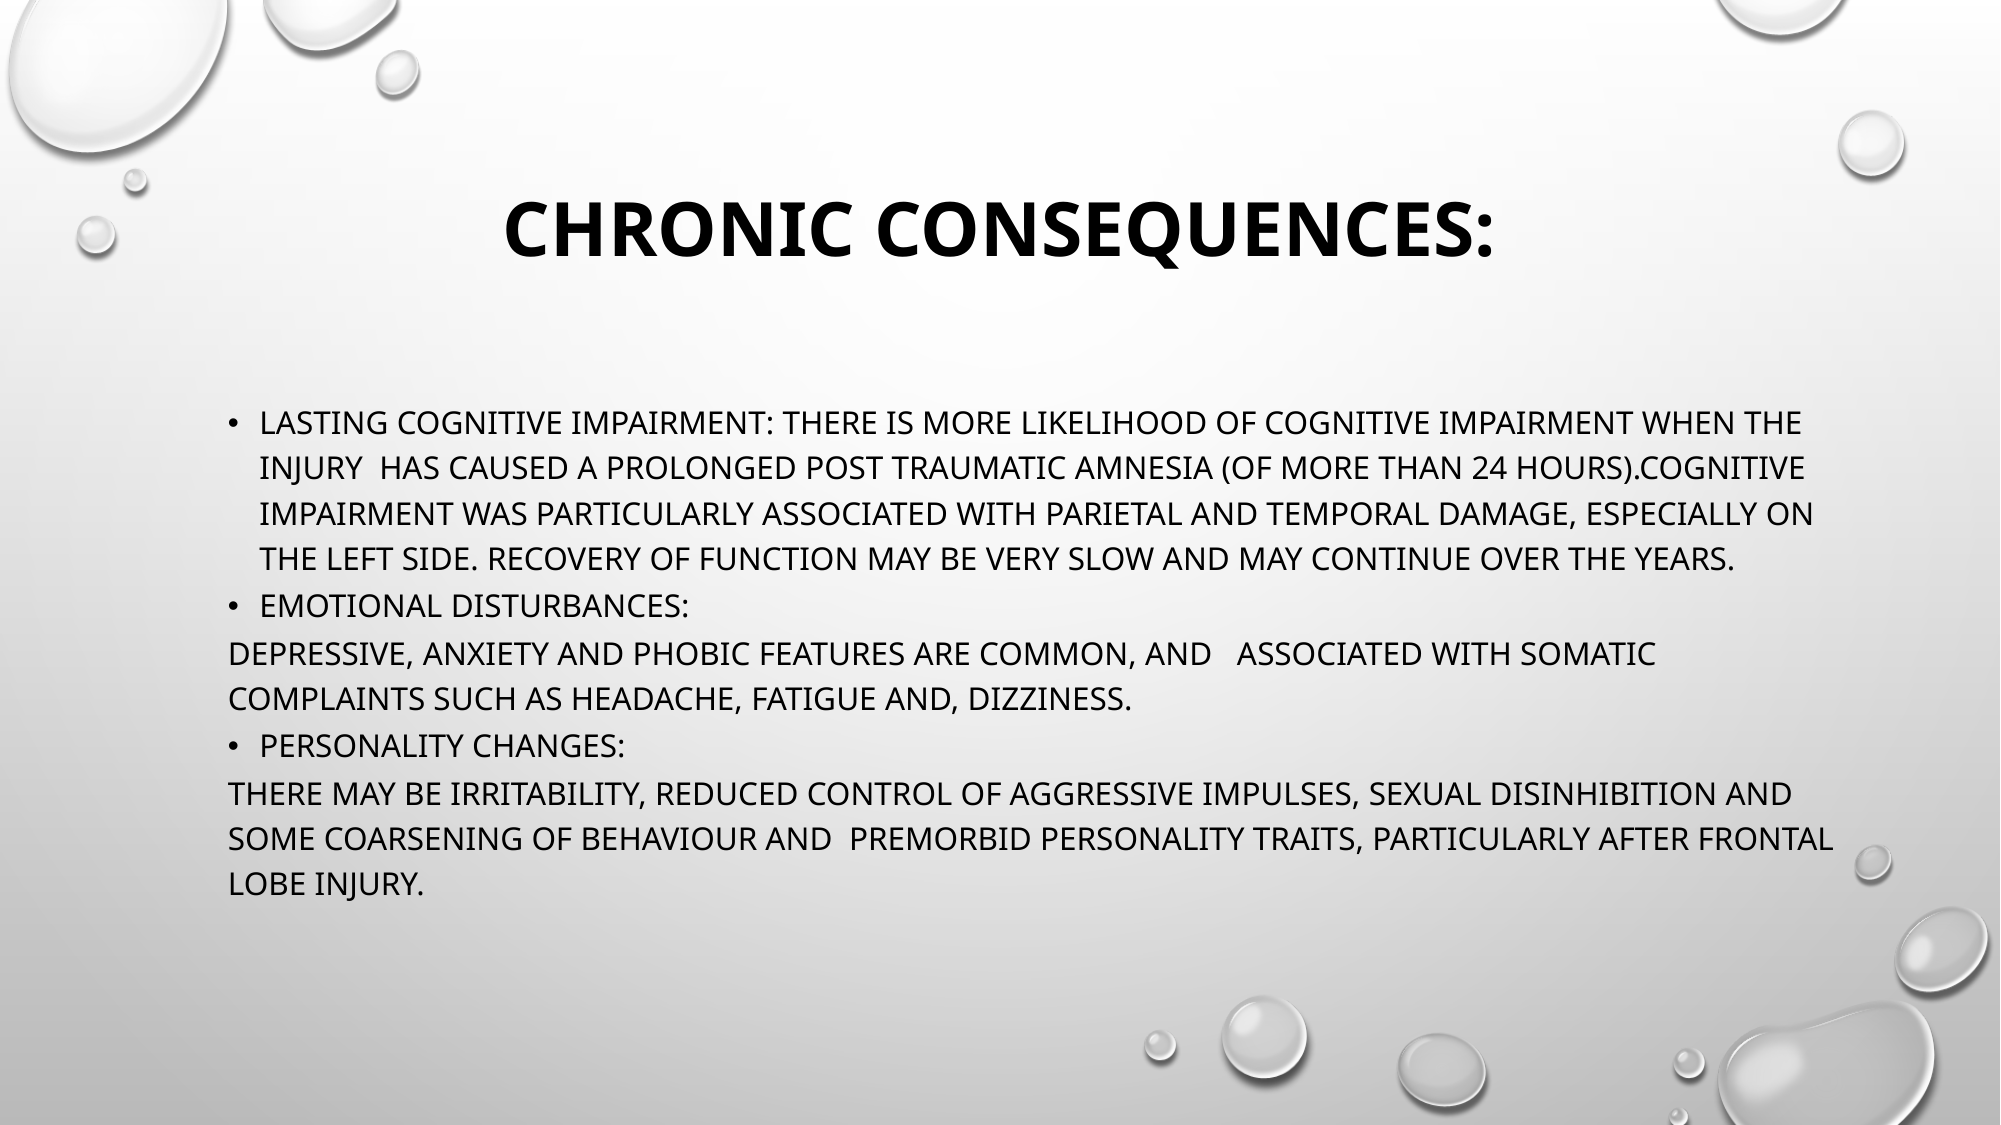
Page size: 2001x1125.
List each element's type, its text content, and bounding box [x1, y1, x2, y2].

title Chronic Consequences: [149, 101, 1851, 364]
picture [0, 0, 2000, 1125]
list Lasting cognitive impairment: there is more likelihood of cognitive impairment when the injury has caused a prolonged post traumatic amnesia (of more than 24 hours).Cognitive impairment was particularly associated with parietal and temporal damage, especially on the left side. Recovery of function may be very slow and may continue over the years. Emotional disturbances: Depressive, anxiety and phobic features are common, and associated with somatic complaints such as headache, fatigue and, dizziness. Personality changes: There may be irritability, reduced control of aggressive impulses, sexual disinhibition and some coarsening of behaviour and premorbid personality traits, particularly after frontal lobe injury. [149, 388, 1850, 950]
